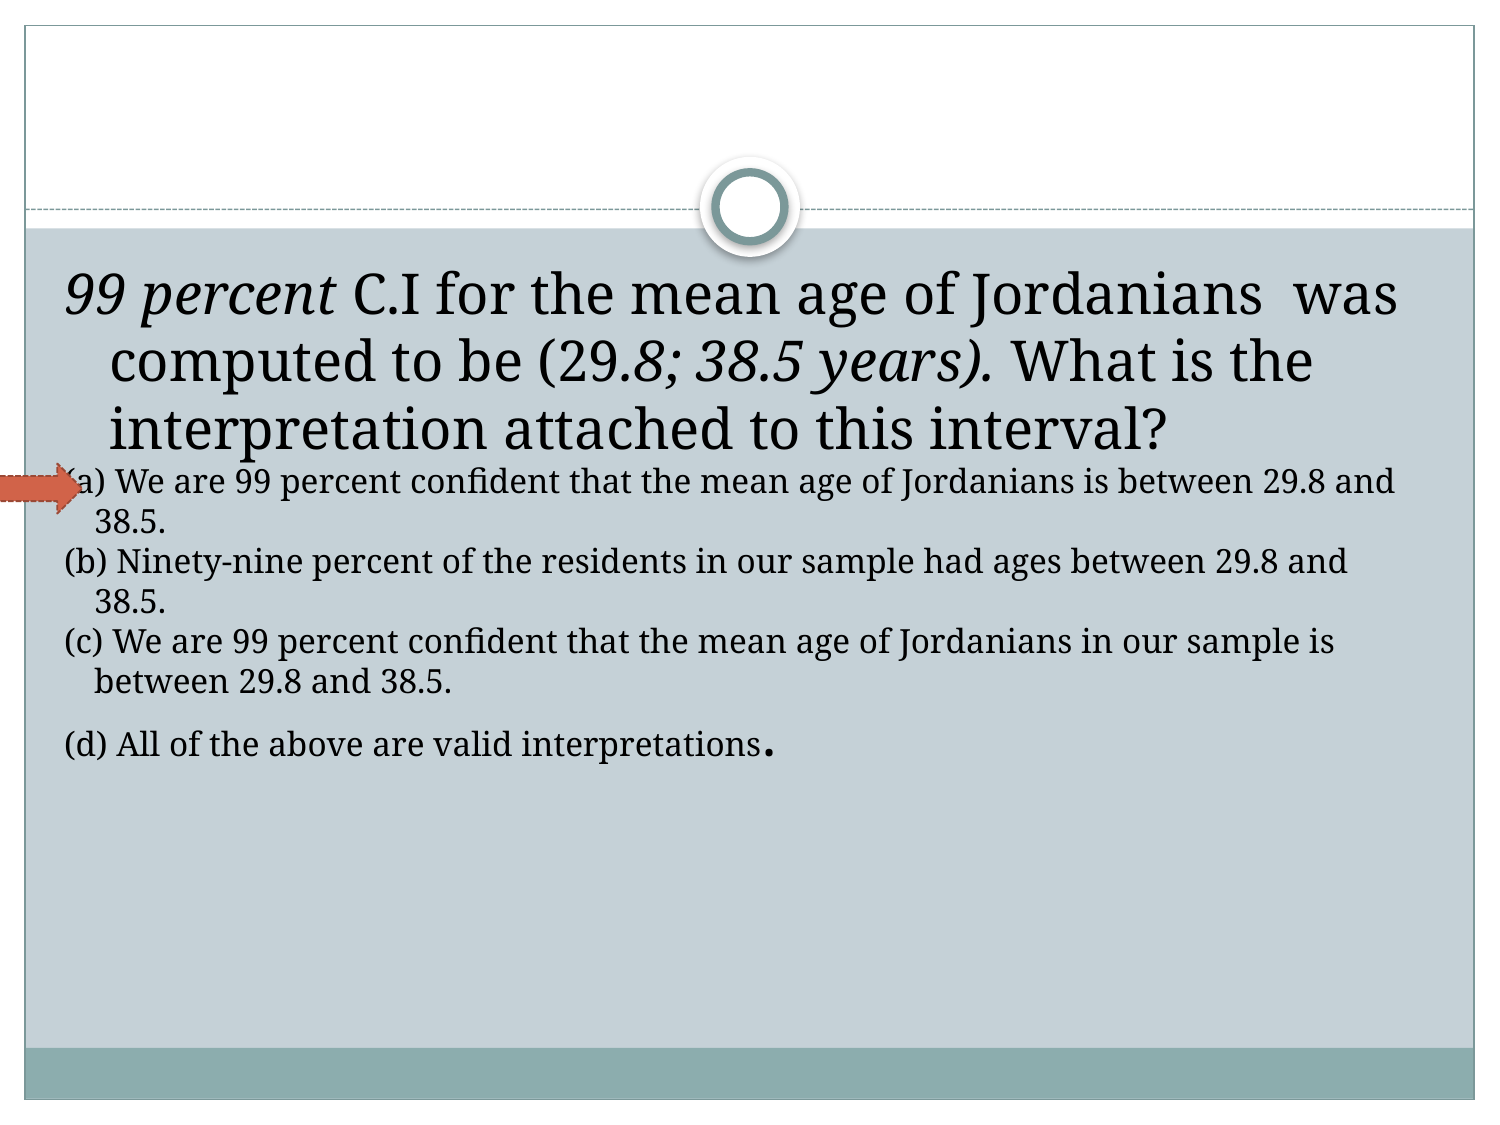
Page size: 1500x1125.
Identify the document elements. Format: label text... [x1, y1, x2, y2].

list 99 percent C.I for the mean age of Jordanians was computed to be (29.8; 38.5 years). What is the interpretation attached to this interval? (a) We are 99 percent confident that the mean age of Jordanians is between 29.8 and 38.5. (b) Ninety-nine percent of the residents in our sample had ages between 29.8 and 38.5. (c) We are 99 percent confident that the mean age of Jordanians in our sample is between 29.8 and 38.5. (d) All of the above are valid interpretations. [49, 250, 1445, 1001]
text_box [0, 462, 83, 515]
